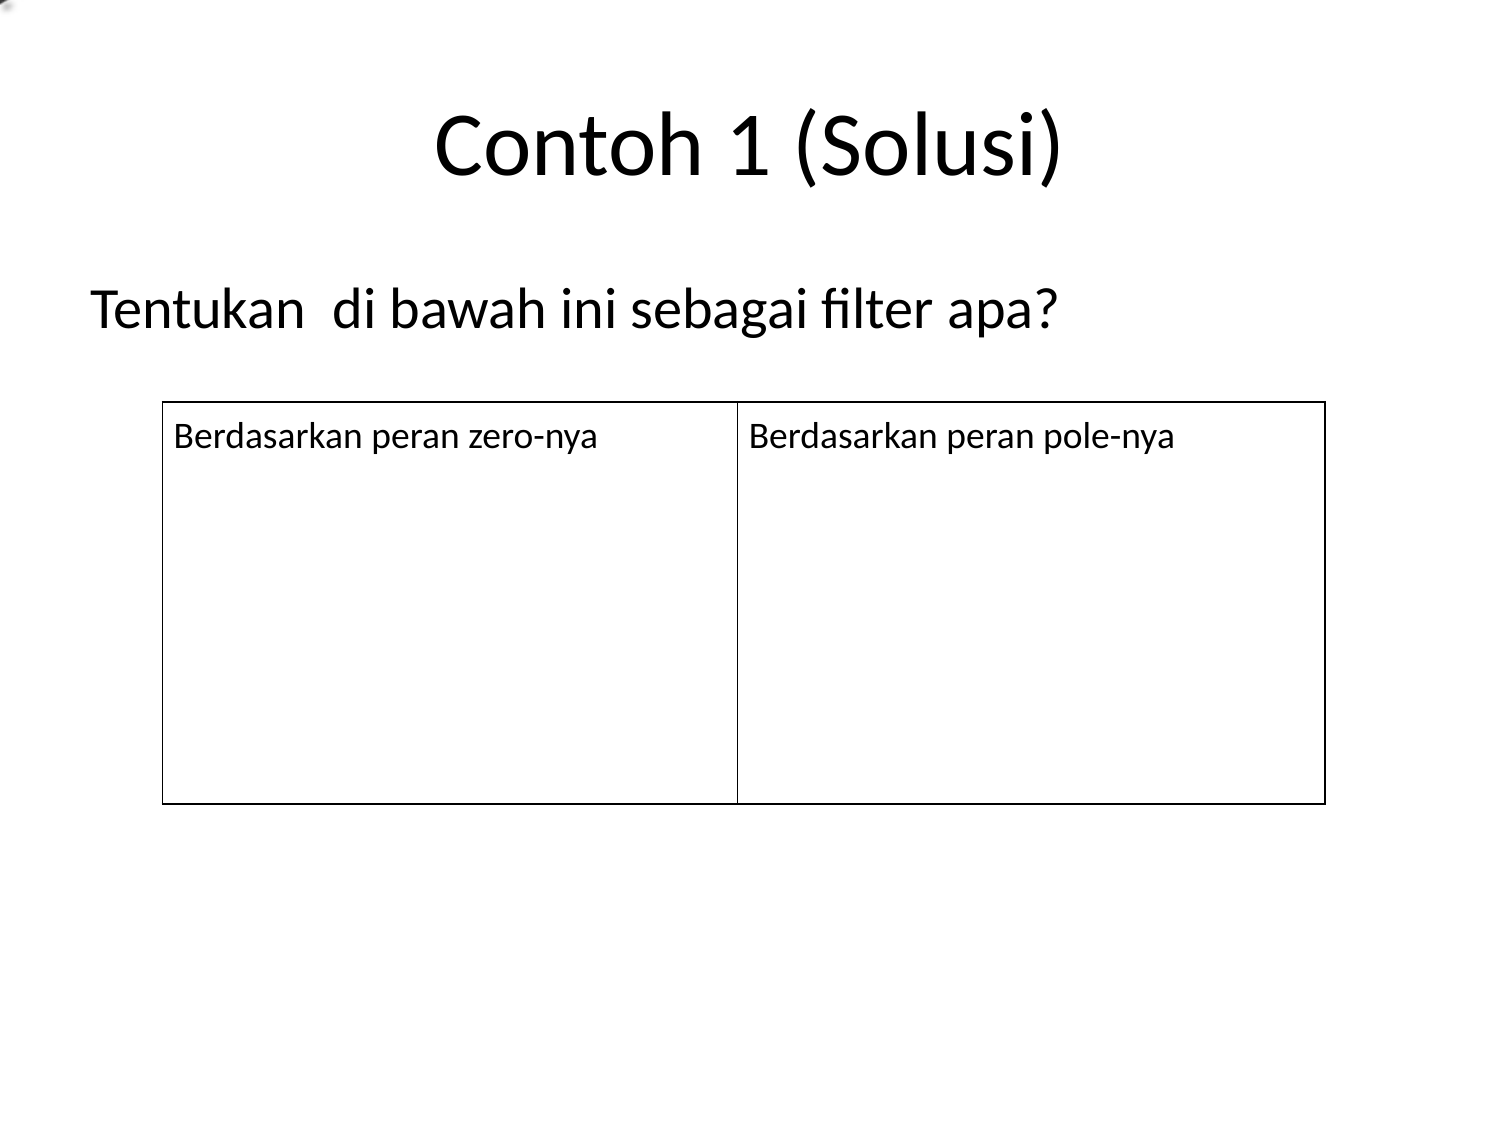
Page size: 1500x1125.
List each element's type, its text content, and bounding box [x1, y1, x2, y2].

title Contoh 1 (Solusi) [75, 45, 1425, 233]
picture [0, 0, 1500, 698]
picture [738, 403, 1324, 698]
picture [163, 403, 737, 698]
text_box [0, 698, 1500, 1125]
